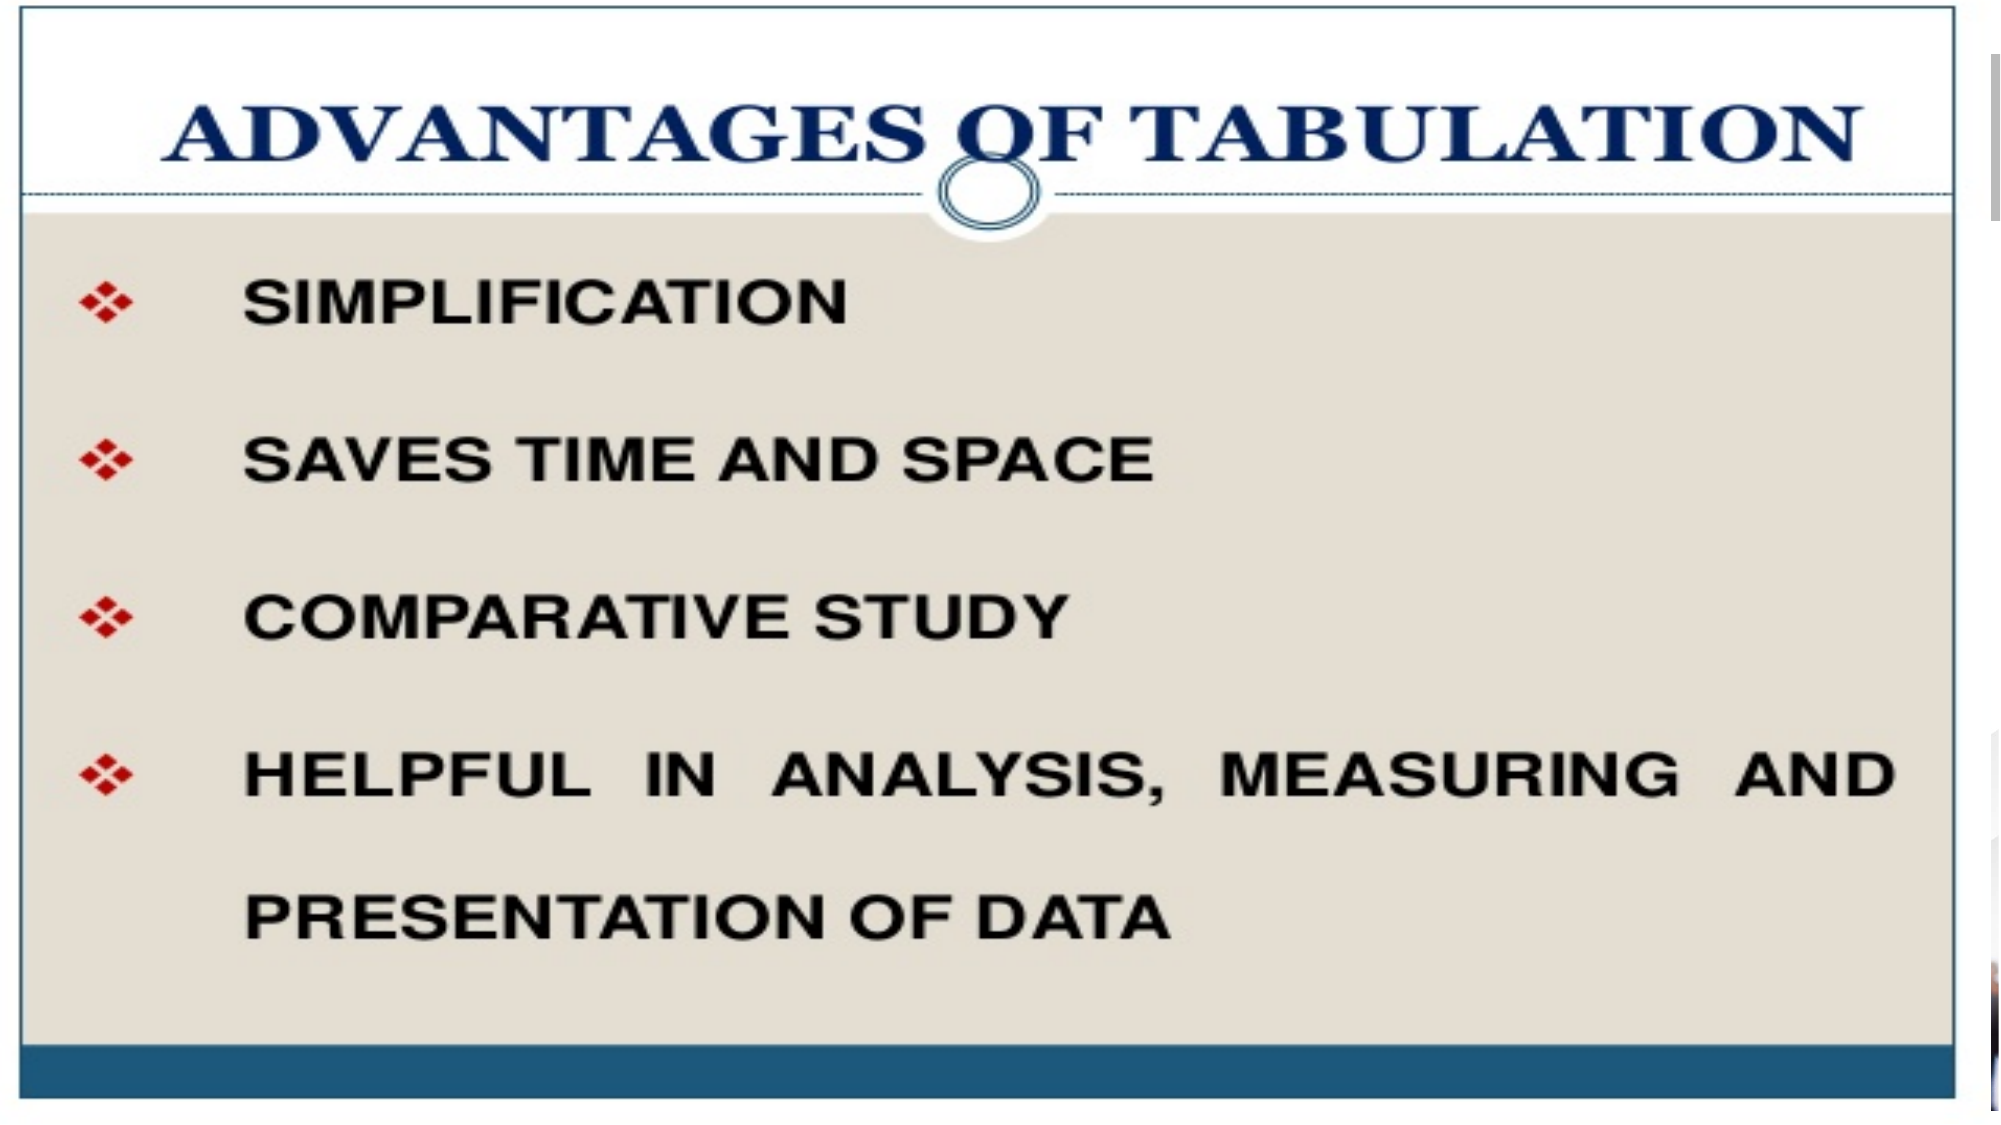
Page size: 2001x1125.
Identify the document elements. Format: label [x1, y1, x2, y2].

list [0, 0, 1991, 1124]
picture [1991, 728, 1999, 1111]
